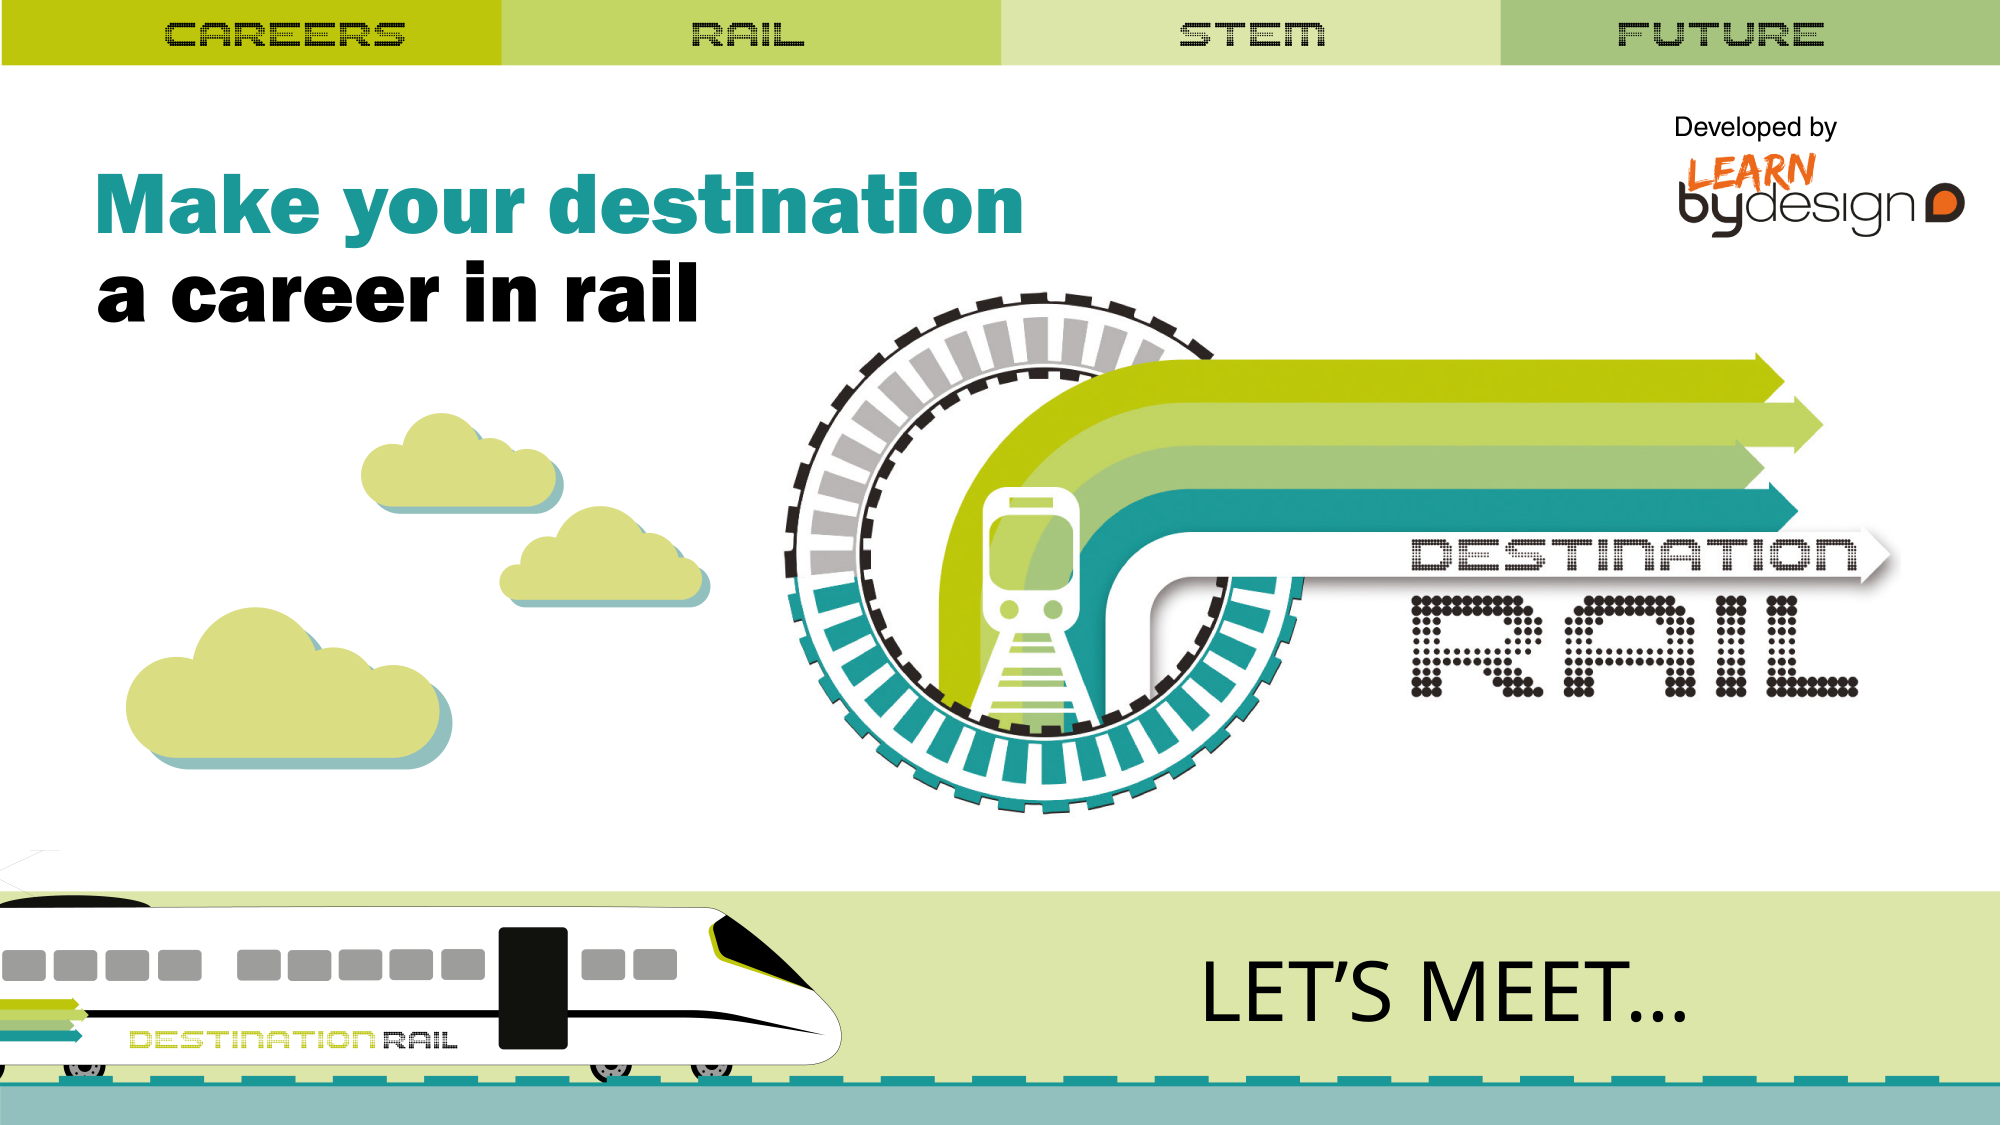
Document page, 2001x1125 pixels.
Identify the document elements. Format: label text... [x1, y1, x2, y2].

picture [0, 0, 2000, 1125]
text_box LET’S MEET… [1183, 930, 1707, 1045]
